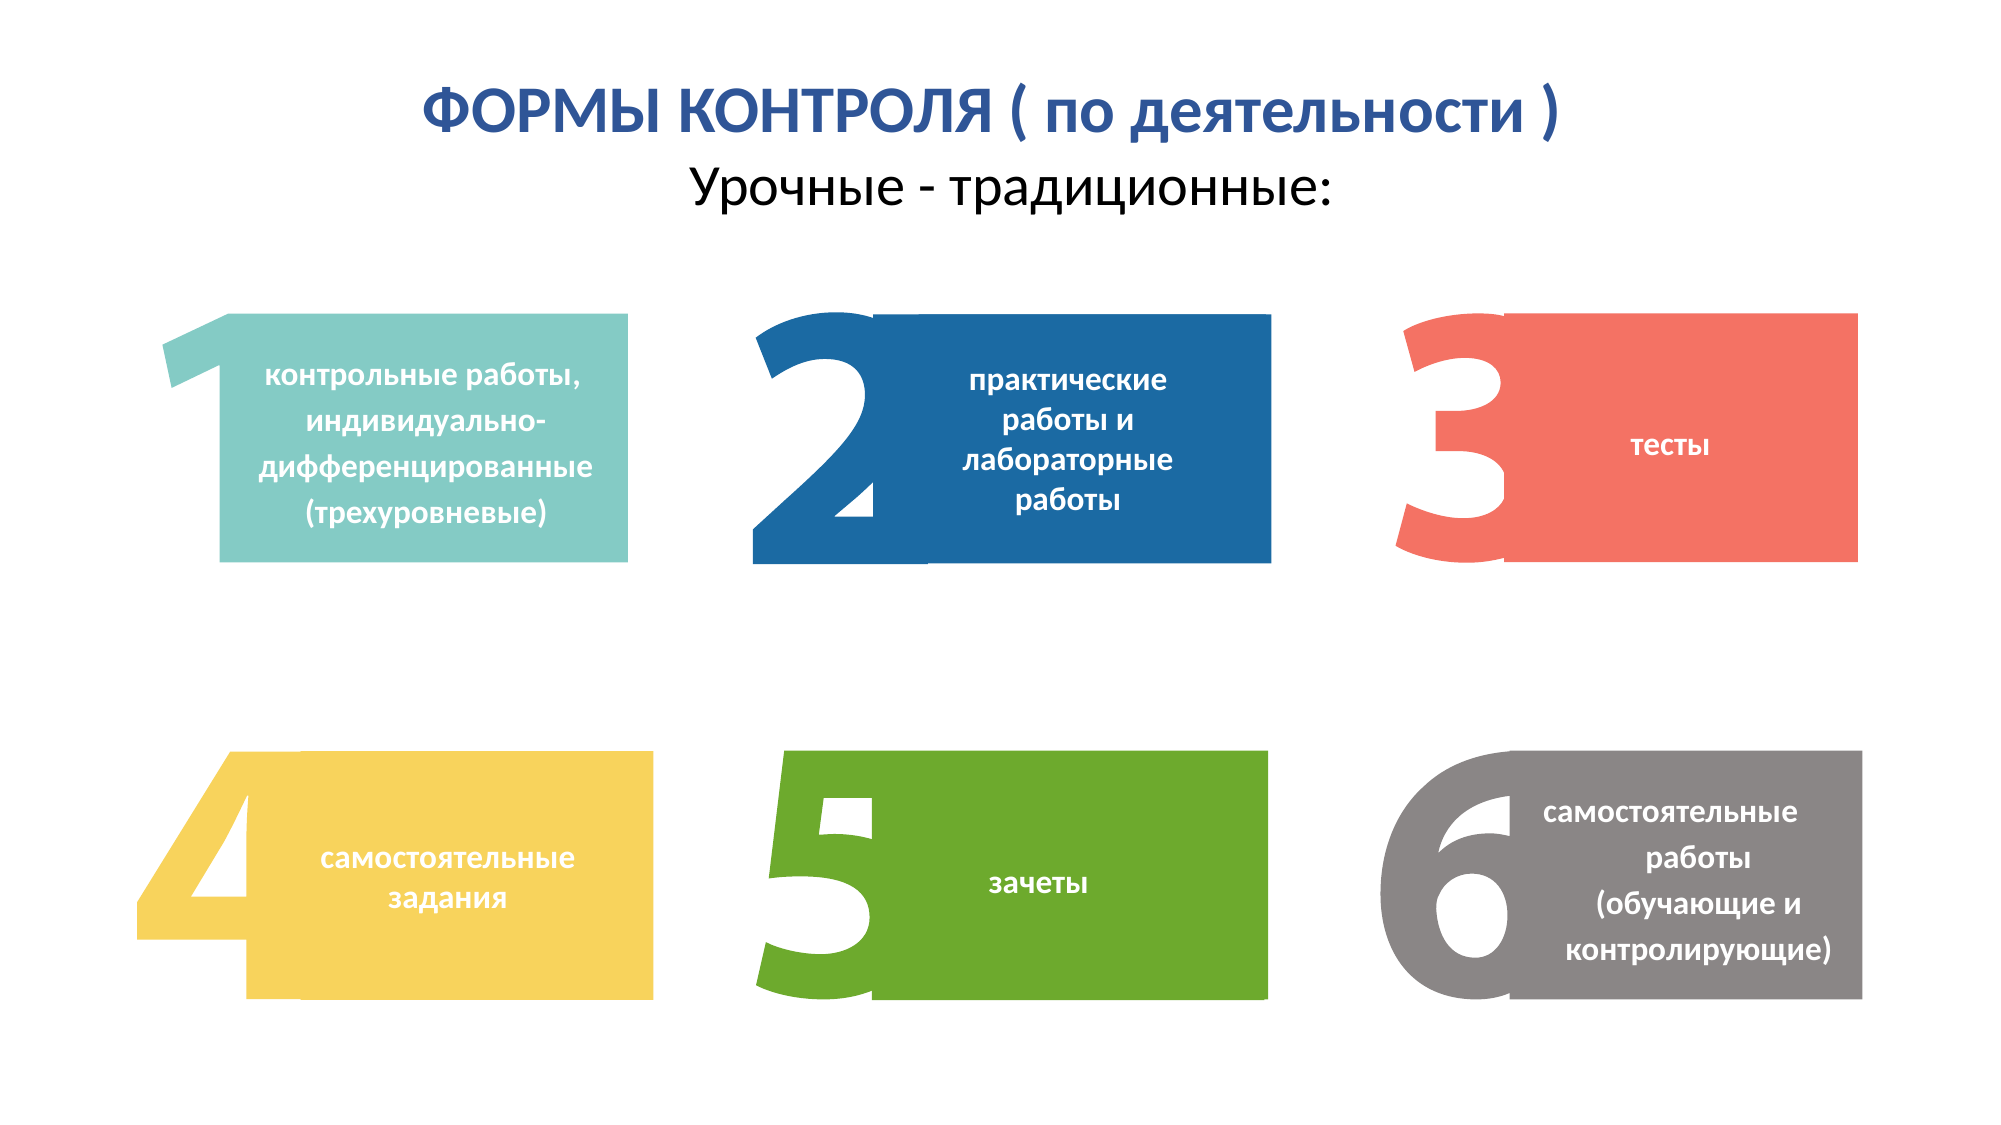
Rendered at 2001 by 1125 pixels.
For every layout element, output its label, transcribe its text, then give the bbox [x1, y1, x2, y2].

text_box контрольные работы, индивидуально-дифференцированные (трехуровневые) [130, 338, 628, 538]
text_box самостоятельные работы (обучающие и контролирующие) [1455, 775, 1849, 975]
title ФОРМЫ КОНТРОЛЯ ( по деятельности ) [137, 2, 1863, 220]
text_box Урочные - традиционные: [674, 129, 1350, 225]
text_box [219, 538, 628, 563]
text_box [176, 313, 628, 338]
text_box [1380, 750, 1863, 1000]
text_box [755, 750, 1269, 1001]
text_box [137, 751, 654, 1000]
text_box самостоятельные задания [301, 828, 595, 923]
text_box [752, 312, 1272, 565]
text_box тесты [1522, 408, 1782, 470]
text_box [1395, 313, 1858, 563]
